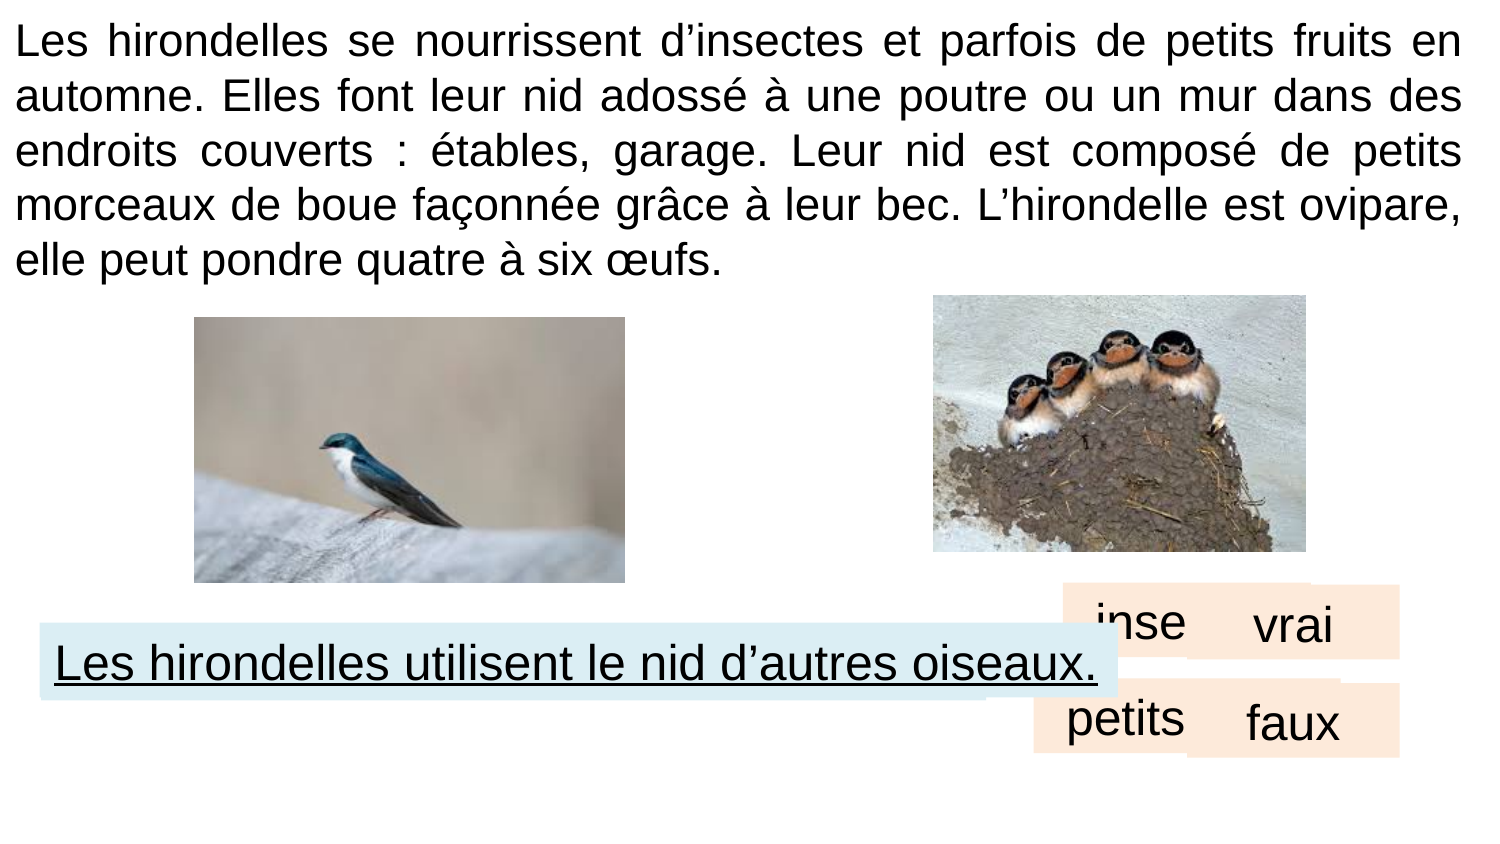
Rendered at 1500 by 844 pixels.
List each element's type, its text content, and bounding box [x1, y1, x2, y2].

text_box vrai [1187, 584, 1400, 660]
picture [194, 316, 625, 583]
text_box insectes [1062, 582, 1311, 658]
text_box Les hirondelles se nourrissent d’insectes et parfois de petits fruits en automne. Elles font leur nid adossé à une poutre ou un mur dans des endroits couverts : étables, garage. Leur nid est composé de petits morceaux de boue façonnée grâce à leur bec. L’hirondelle est ovipare, elle peut pondre quatre à six œufs. [0, 2, 1479, 293]
text_box petits fruits [1033, 678, 1341, 754]
picture [932, 295, 1307, 552]
text_box Les hirondelles utilisent le nid d’autres oiseaux. [39, 622, 1118, 698]
text_box faux [1187, 683, 1400, 758]
